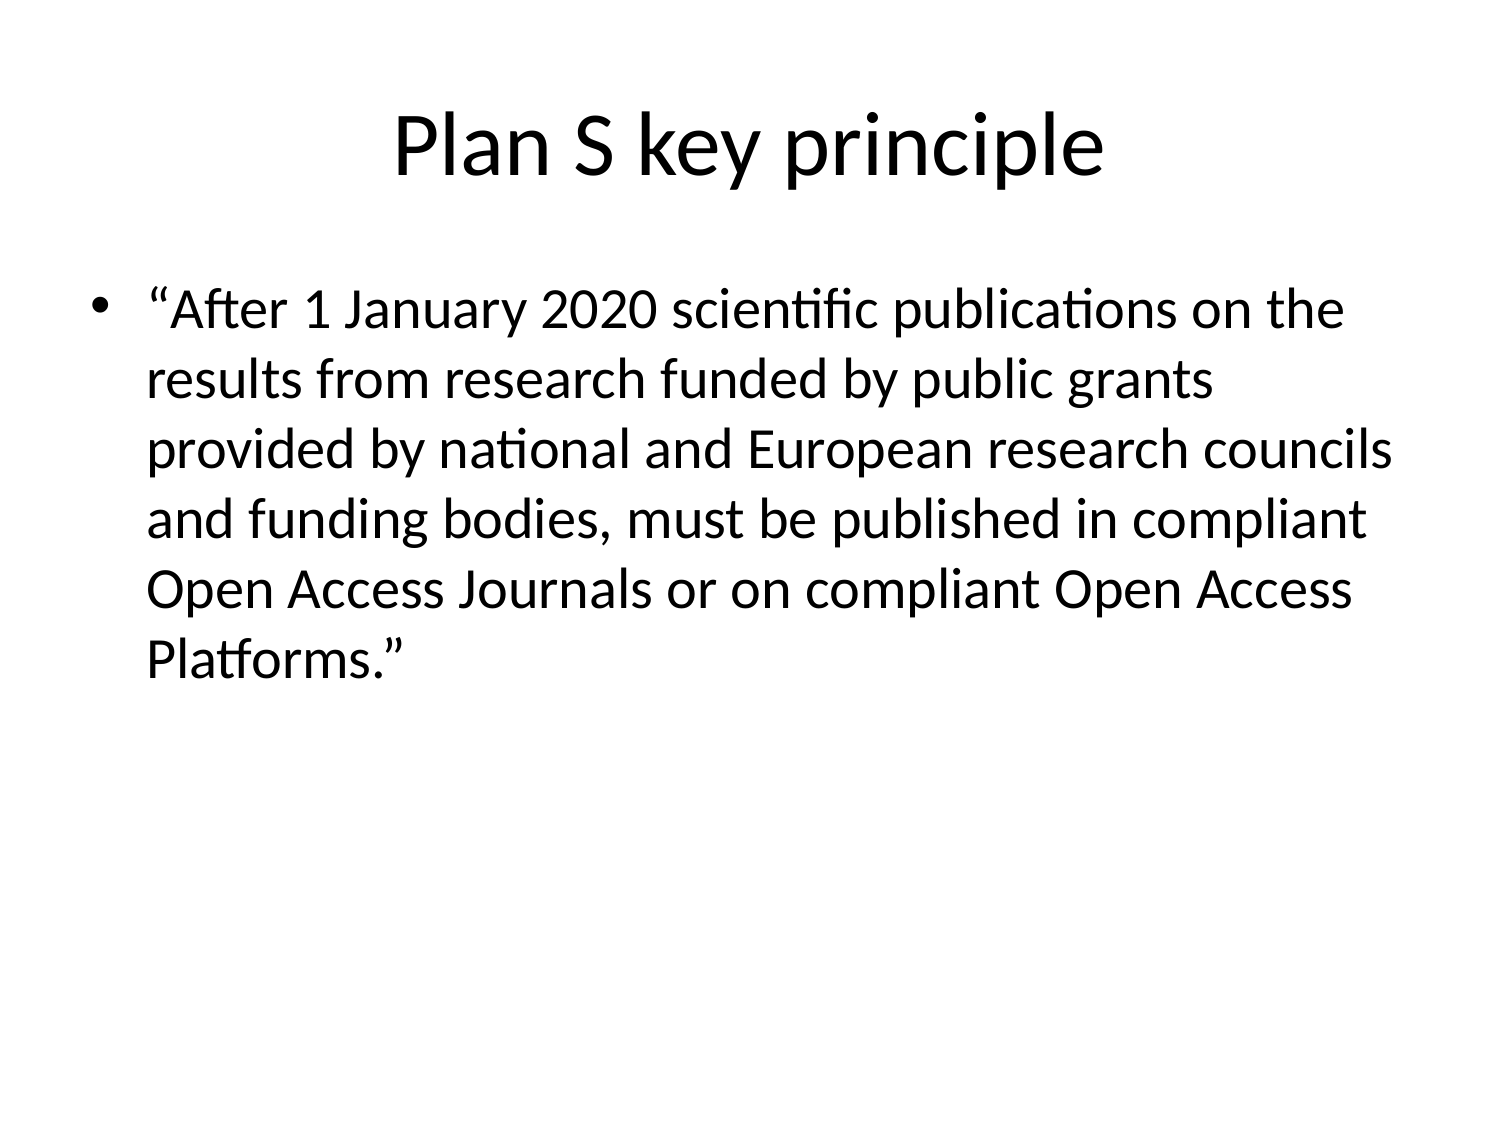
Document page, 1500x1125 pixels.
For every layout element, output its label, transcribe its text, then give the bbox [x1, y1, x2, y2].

list “After 1 January 2020 scientific publications on the results from research funded by public grants provided by national and European research councils and funding bodies, must be published in compliant Open Access Journals or on compliant Open Access Platforms.” [75, 262, 1425, 1005]
title Plan S key principle [75, 45, 1425, 233]
